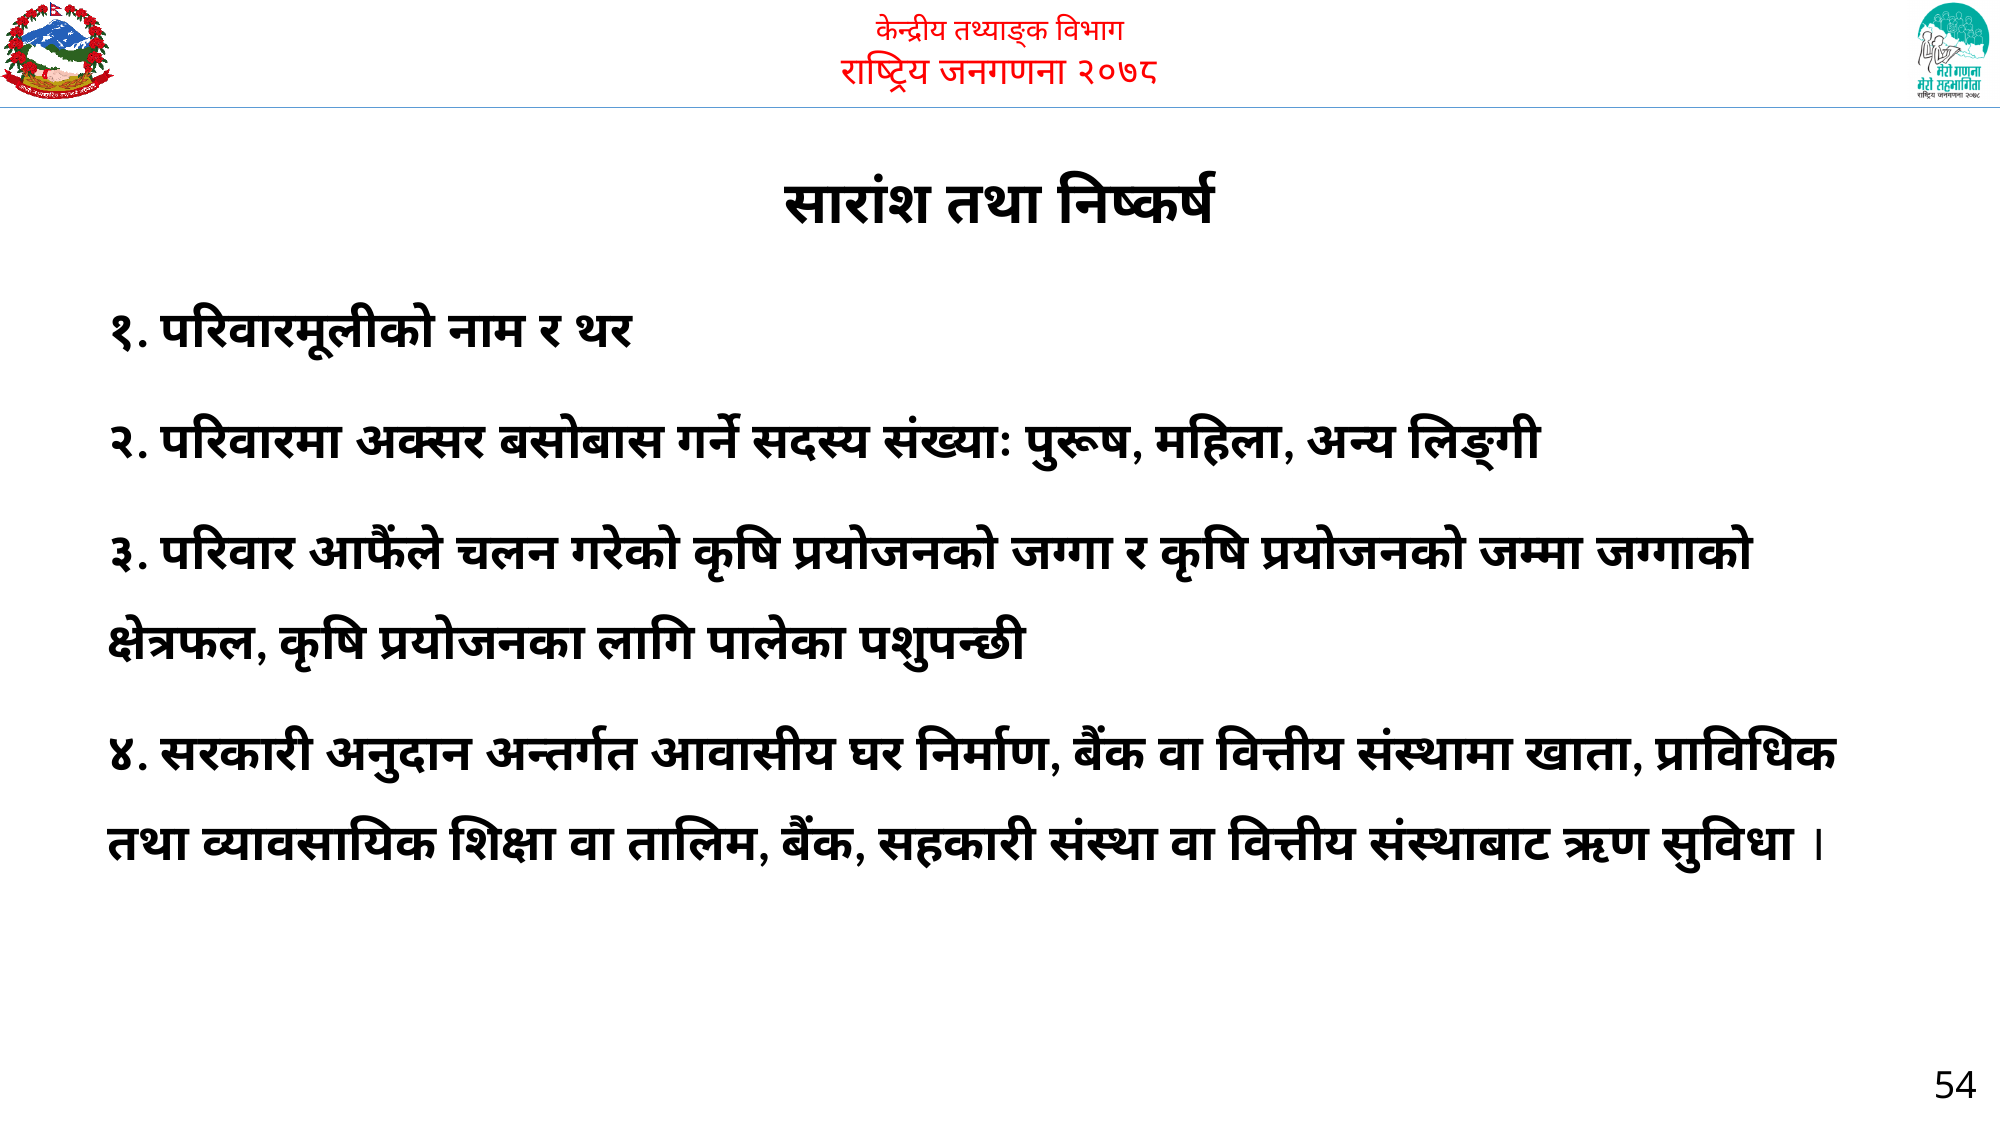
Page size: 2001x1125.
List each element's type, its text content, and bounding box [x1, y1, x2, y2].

title सारांश तथा निष्कर्ष [0, 166, 2000, 256]
slide_number 54 [1889, 1053, 1992, 1119]
picture [1907, 0, 2000, 104]
list १. परिवारमूलीको नाम र थर २. परिवारमा अक्सर बसोबास गर्ने सदस्य संख्याः पुरूष, महिला, अन्य लिङ्गी ३. परिवार आफैंले चलन गरेको कृषि प्रयोजनको जग्गा र कृषि प्रयोजनको जम्मा जग्गाको क्षेत्रफल, कृषि प्रयोजनका लागि पालेका पशुपन्छी ४. सरकारी अनुदान अन्तर्गत आवासीय घर निर्माण, बैंक वा वित्तीय संस्थामा खाता, प्राविधिक तथा व्यावसायिक शिक्षा वा तालिम, बैंक, सहकारी संस्था वा वित्तीय संस्थाबाट ऋण सुविधा । [92, 260, 1863, 959]
picture [0, 2, 114, 99]
